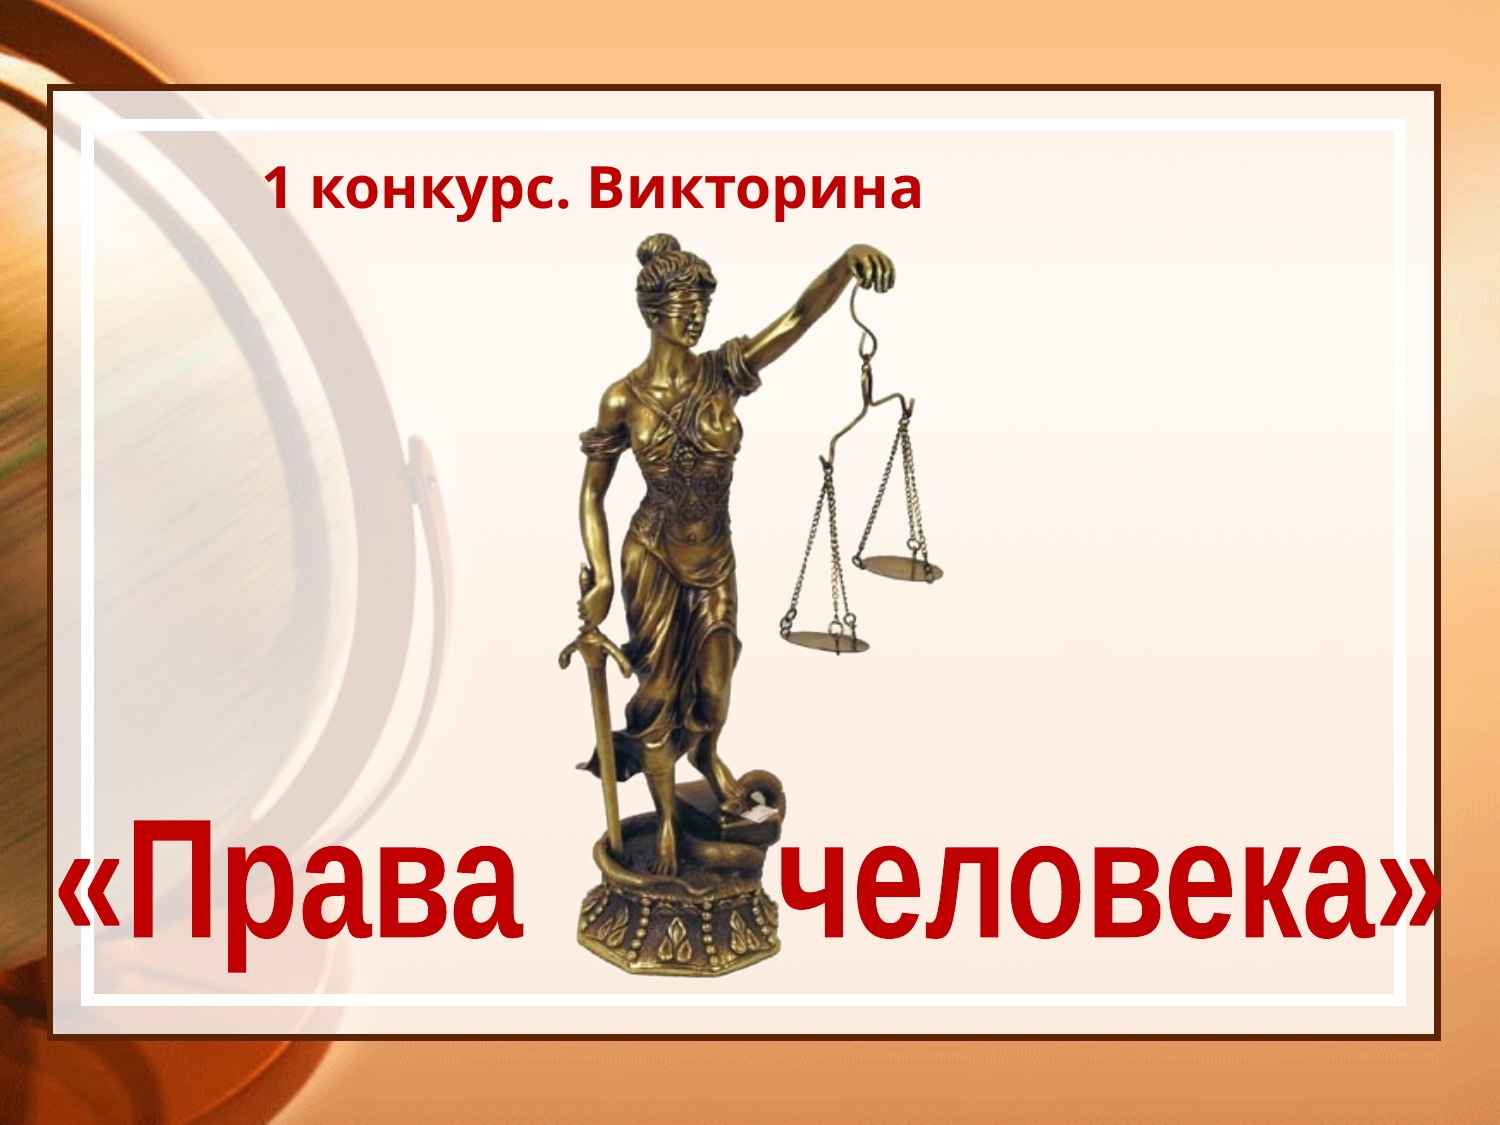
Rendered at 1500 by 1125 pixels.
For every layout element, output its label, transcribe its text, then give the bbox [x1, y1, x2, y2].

title 1 конкурс. Викторина [245, 128, 1284, 242]
picture [0, 0, 1500, 1125]
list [421, 210, 1004, 985]
